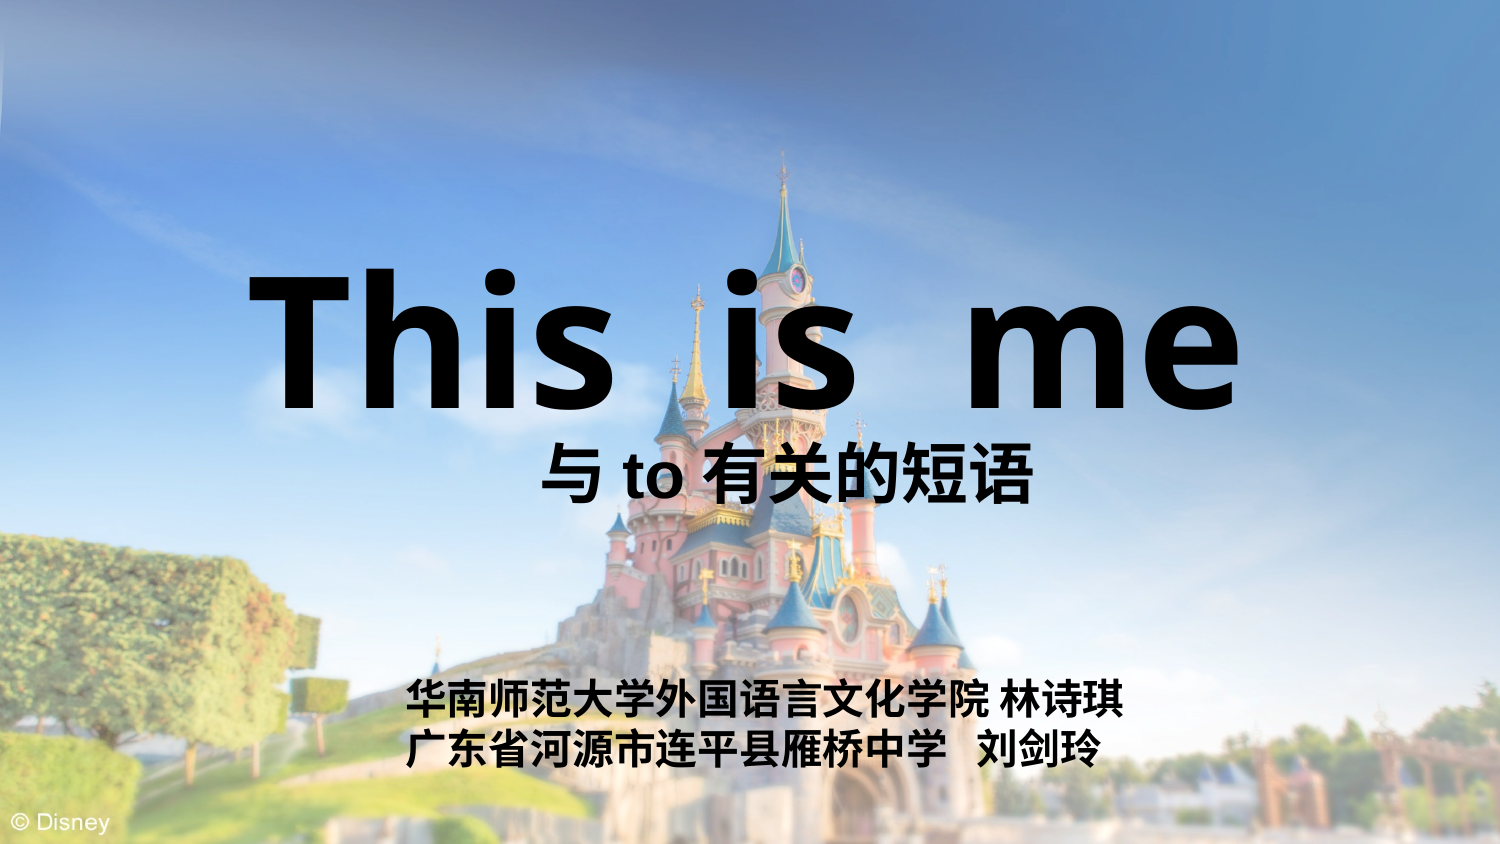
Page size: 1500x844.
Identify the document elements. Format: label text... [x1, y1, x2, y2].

text_box 华南师范大学外国语言文化学院 林诗琪 广东省河源市连平县雁桥中学 刘剑玲 [390, 665, 1293, 780]
text_box 与to有关的短语 [524, 424, 1281, 519]
title This is me [95, 212, 1371, 323]
